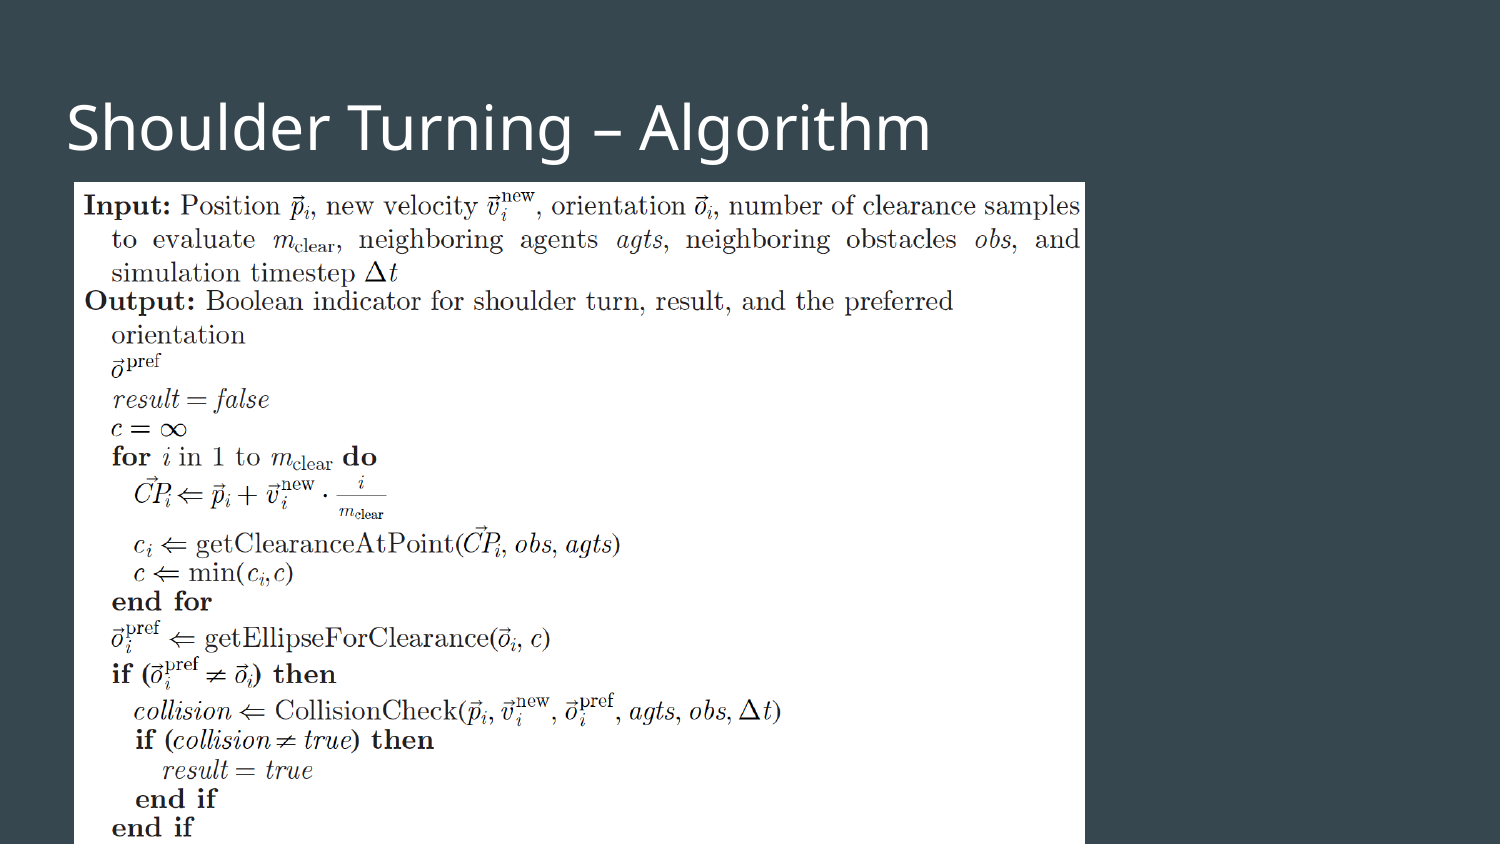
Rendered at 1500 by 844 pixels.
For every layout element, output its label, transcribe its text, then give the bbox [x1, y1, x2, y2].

title Shoulder Turning – Algorithm [51, 72, 1449, 167]
picture [74, 181, 1085, 844]
